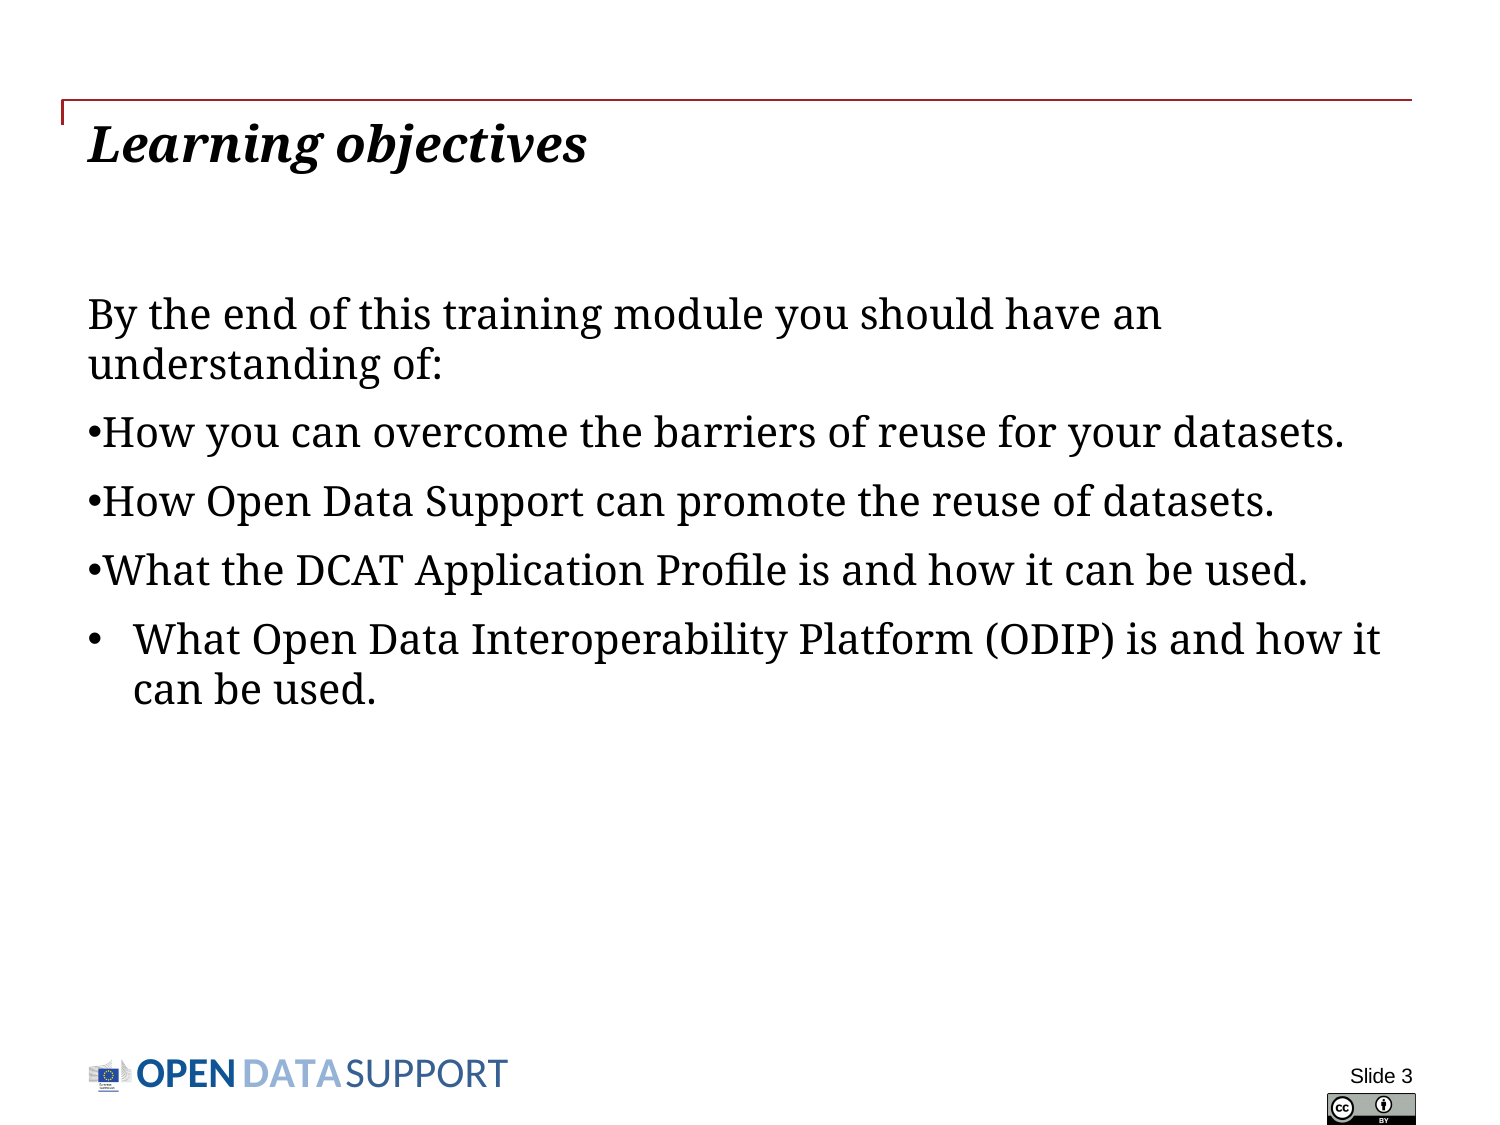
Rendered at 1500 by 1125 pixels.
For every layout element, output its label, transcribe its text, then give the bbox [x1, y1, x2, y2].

list By the end of this training module you should have an understanding of: How you can overcome the barriers of reuse for your datasets. How Open Data Support can promote the reuse of datasets. What the DCAT Application Profile is and how it can be used. What Open Data Interoperability Platform (ODIP) is and how it can be used. [87, 287, 1413, 1013]
title Learning objectives [88, 112, 1413, 263]
picture [1327, 1093, 1416, 1125]
slide_number Slide 3 [1162, 1062, 1413, 1088]
